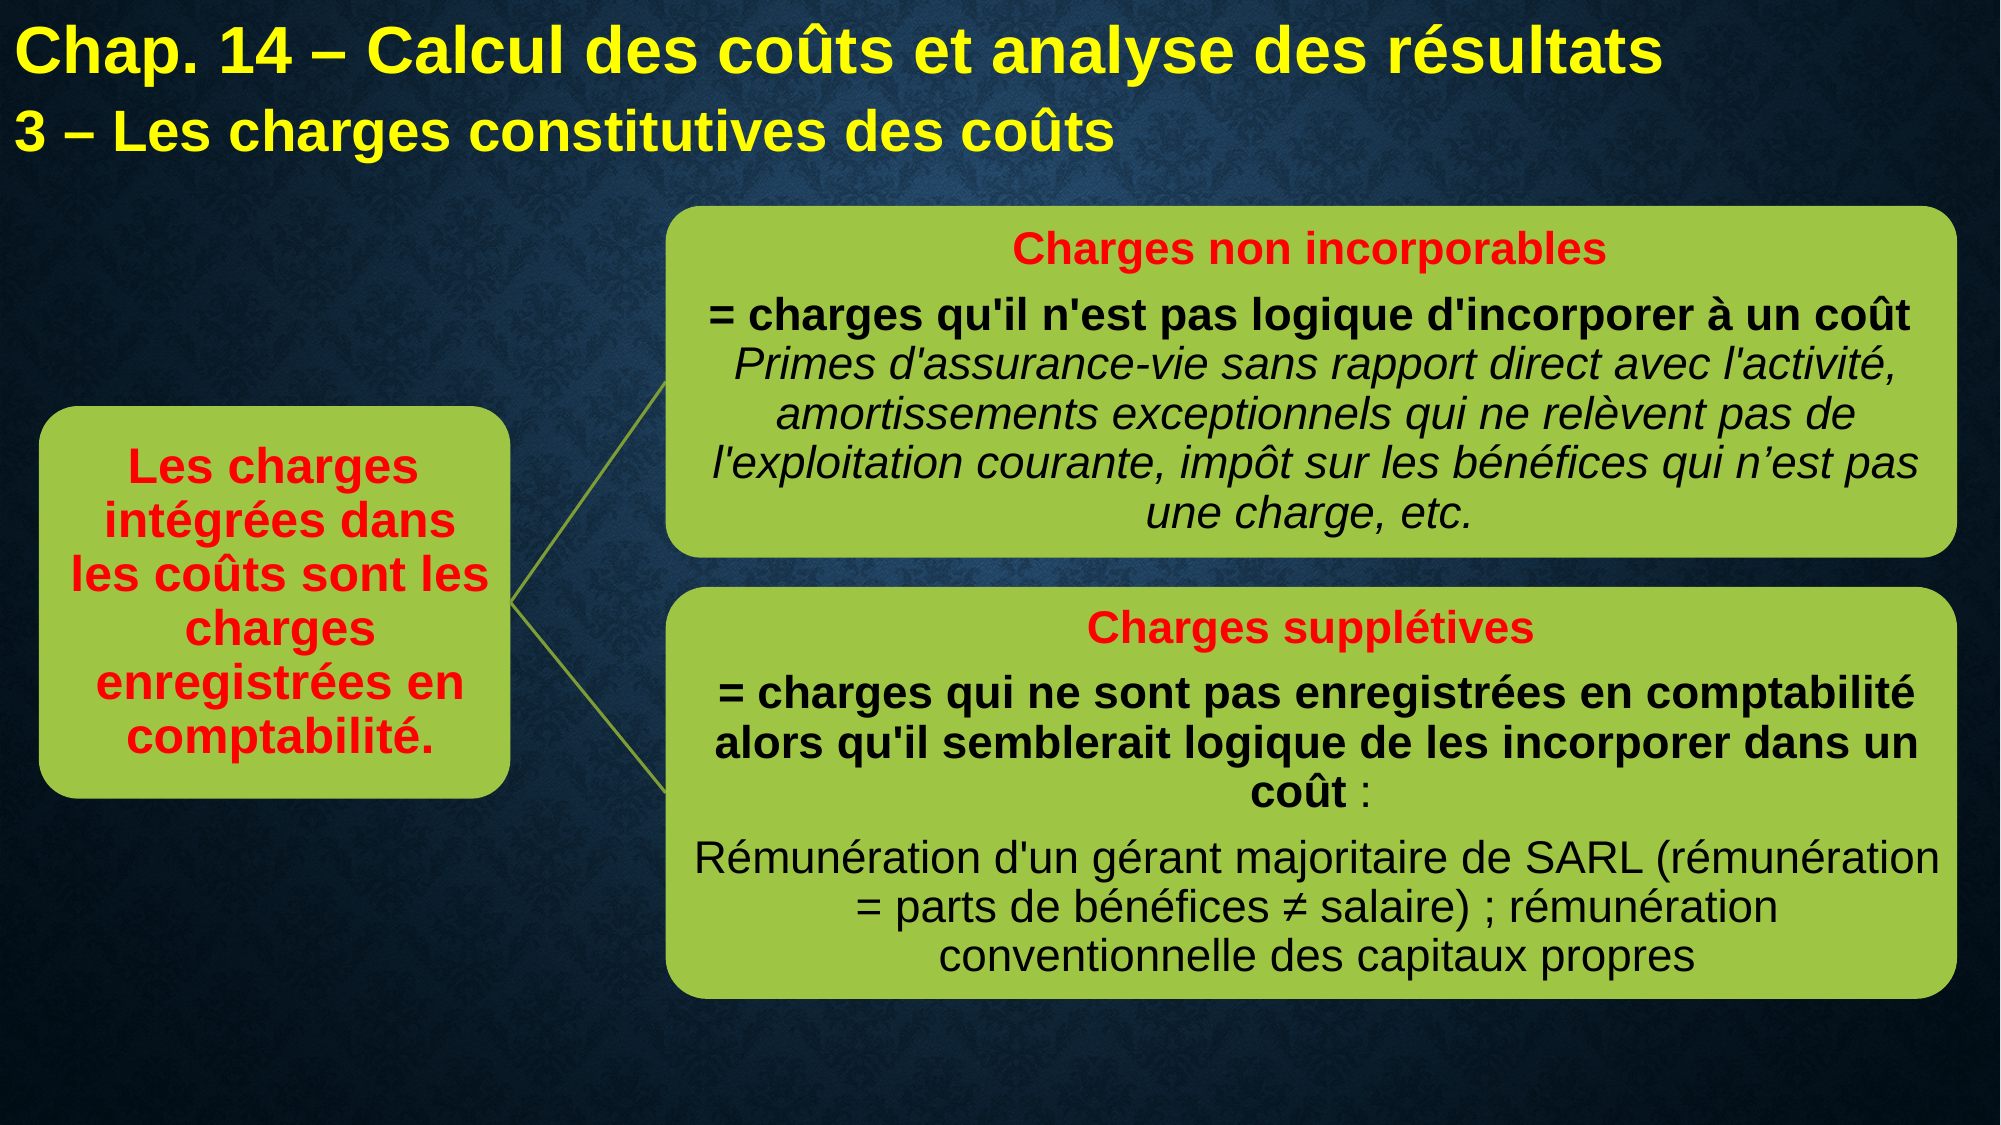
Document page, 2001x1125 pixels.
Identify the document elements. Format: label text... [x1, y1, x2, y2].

text_box Chap. 14 – Calcul des coûts et analyse des résultats 3 – Les charges constitutives des coûts [0, 0, 1963, 171]
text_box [37, 200, 1959, 1004]
